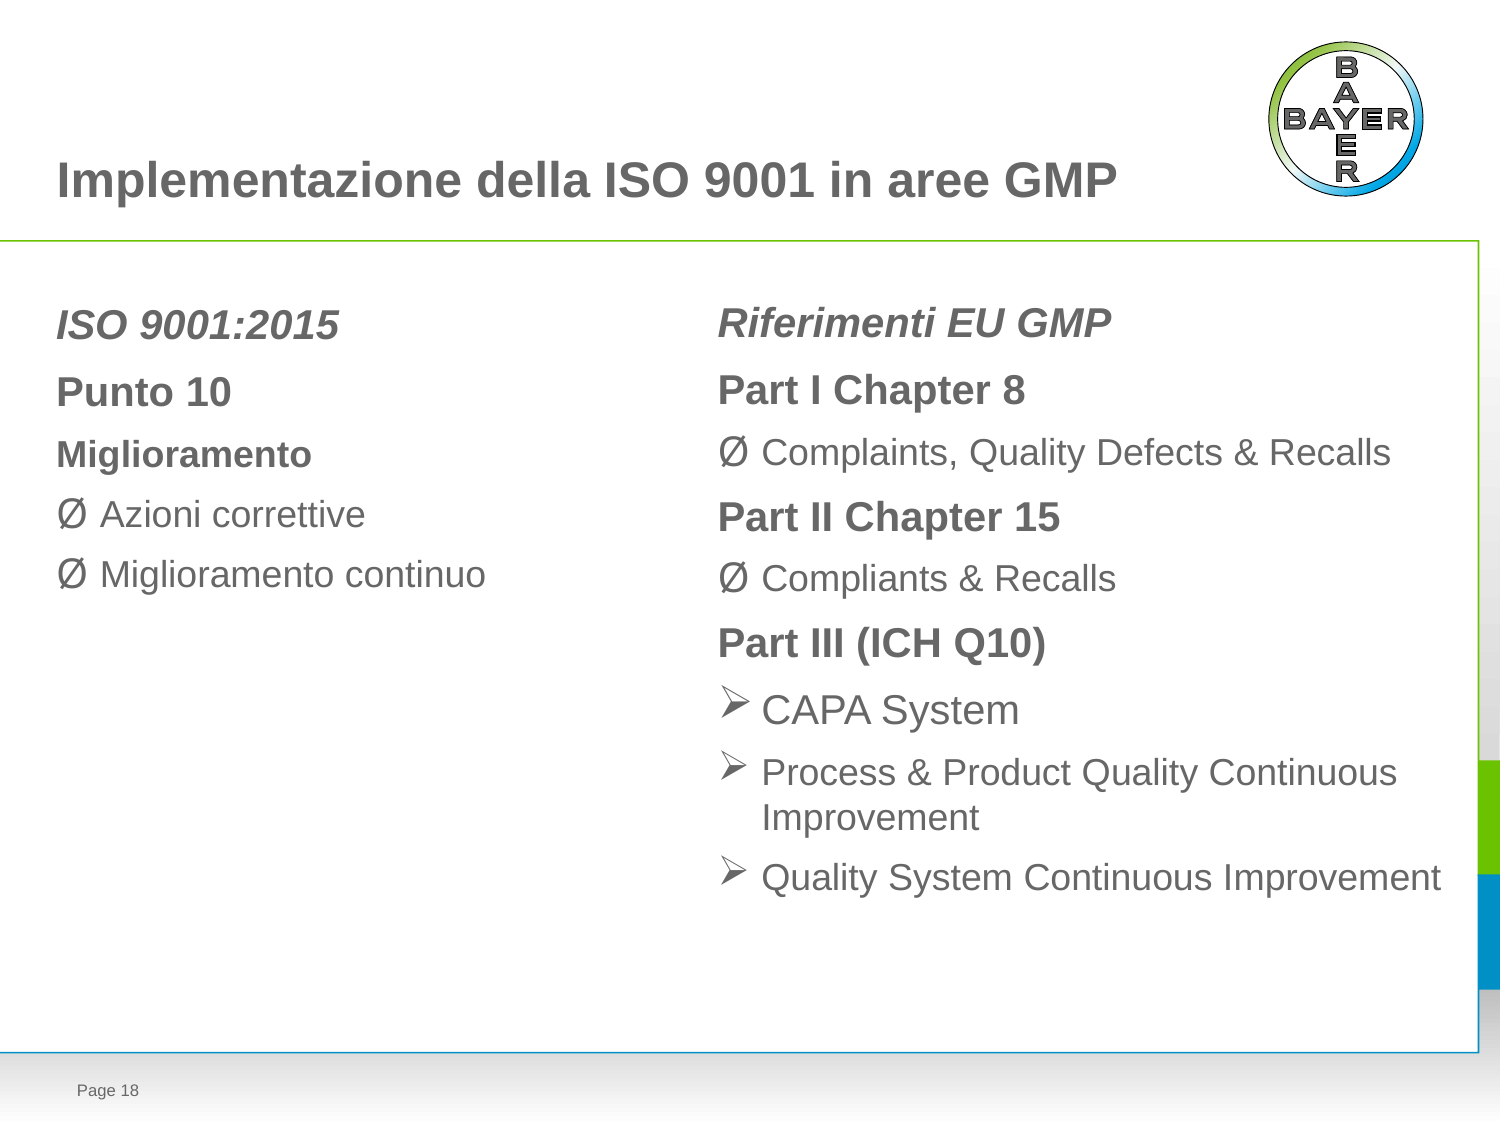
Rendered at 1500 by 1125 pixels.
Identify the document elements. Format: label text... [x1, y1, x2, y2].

text_box Implementazione della ISO 9001 in aree GMP [56, 113, 1377, 208]
text_box ISO 9001:2015 Punto 10 Miglioramento Azioni correttive Miglioramento continuo [41, 290, 689, 728]
text_box Riferimenti EU GMP Part I Chapter 8 Complaints, Quality Defects & Recalls Part II Chapter 15 Compliants & Recalls Part III (ICH Q10) CAPA System Process & Product Quality Continuous Improvement Quality System Continuous Improvement [702, 288, 1477, 880]
